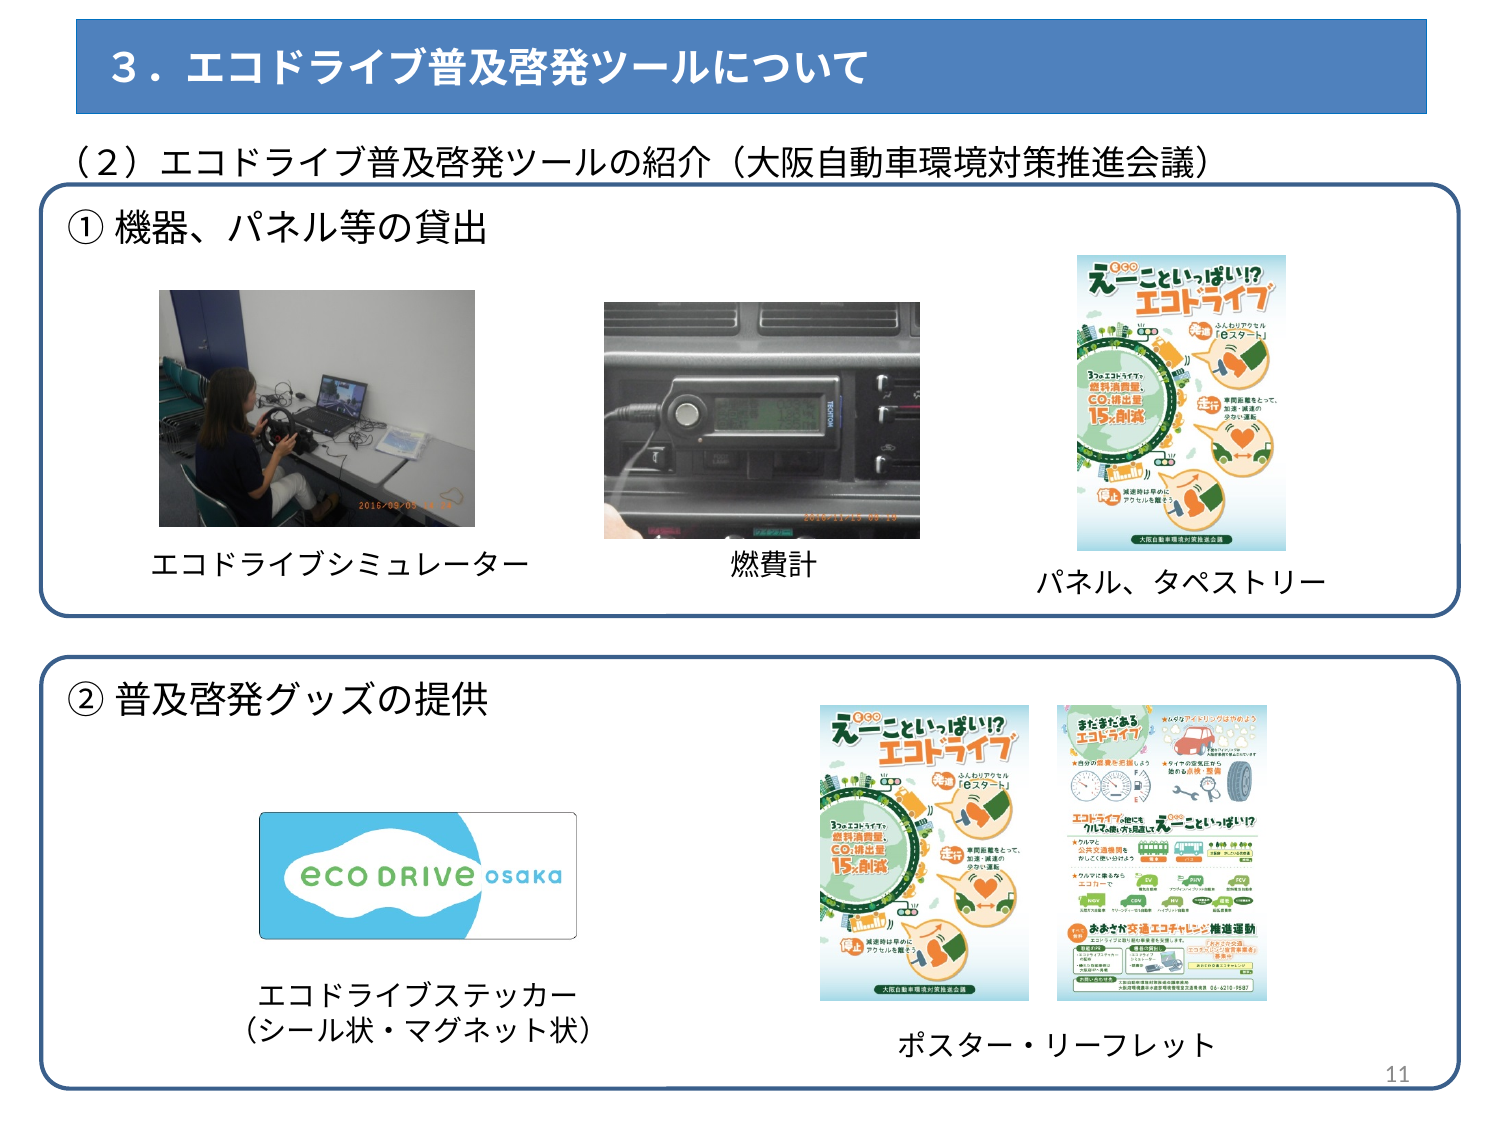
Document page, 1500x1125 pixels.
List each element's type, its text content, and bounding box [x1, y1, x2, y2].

picture [159, 290, 475, 528]
title ３．エコドライブ普及啓発ツールについて [76, 19, 1427, 114]
slide_number 10 [1074, 1042, 1425, 1103]
text_box （２）エコドライブ普及啓発ツールの紹介（大阪自動車環境対策推進会議） [40, 115, 1317, 201]
text_box [39, 654, 1461, 1091]
picture [604, 302, 920, 540]
picture [819, 705, 1030, 1001]
picture [253, 810, 584, 944]
picture [1057, 705, 1267, 1001]
text_box [38, 182, 1461, 619]
picture [1076, 255, 1287, 551]
